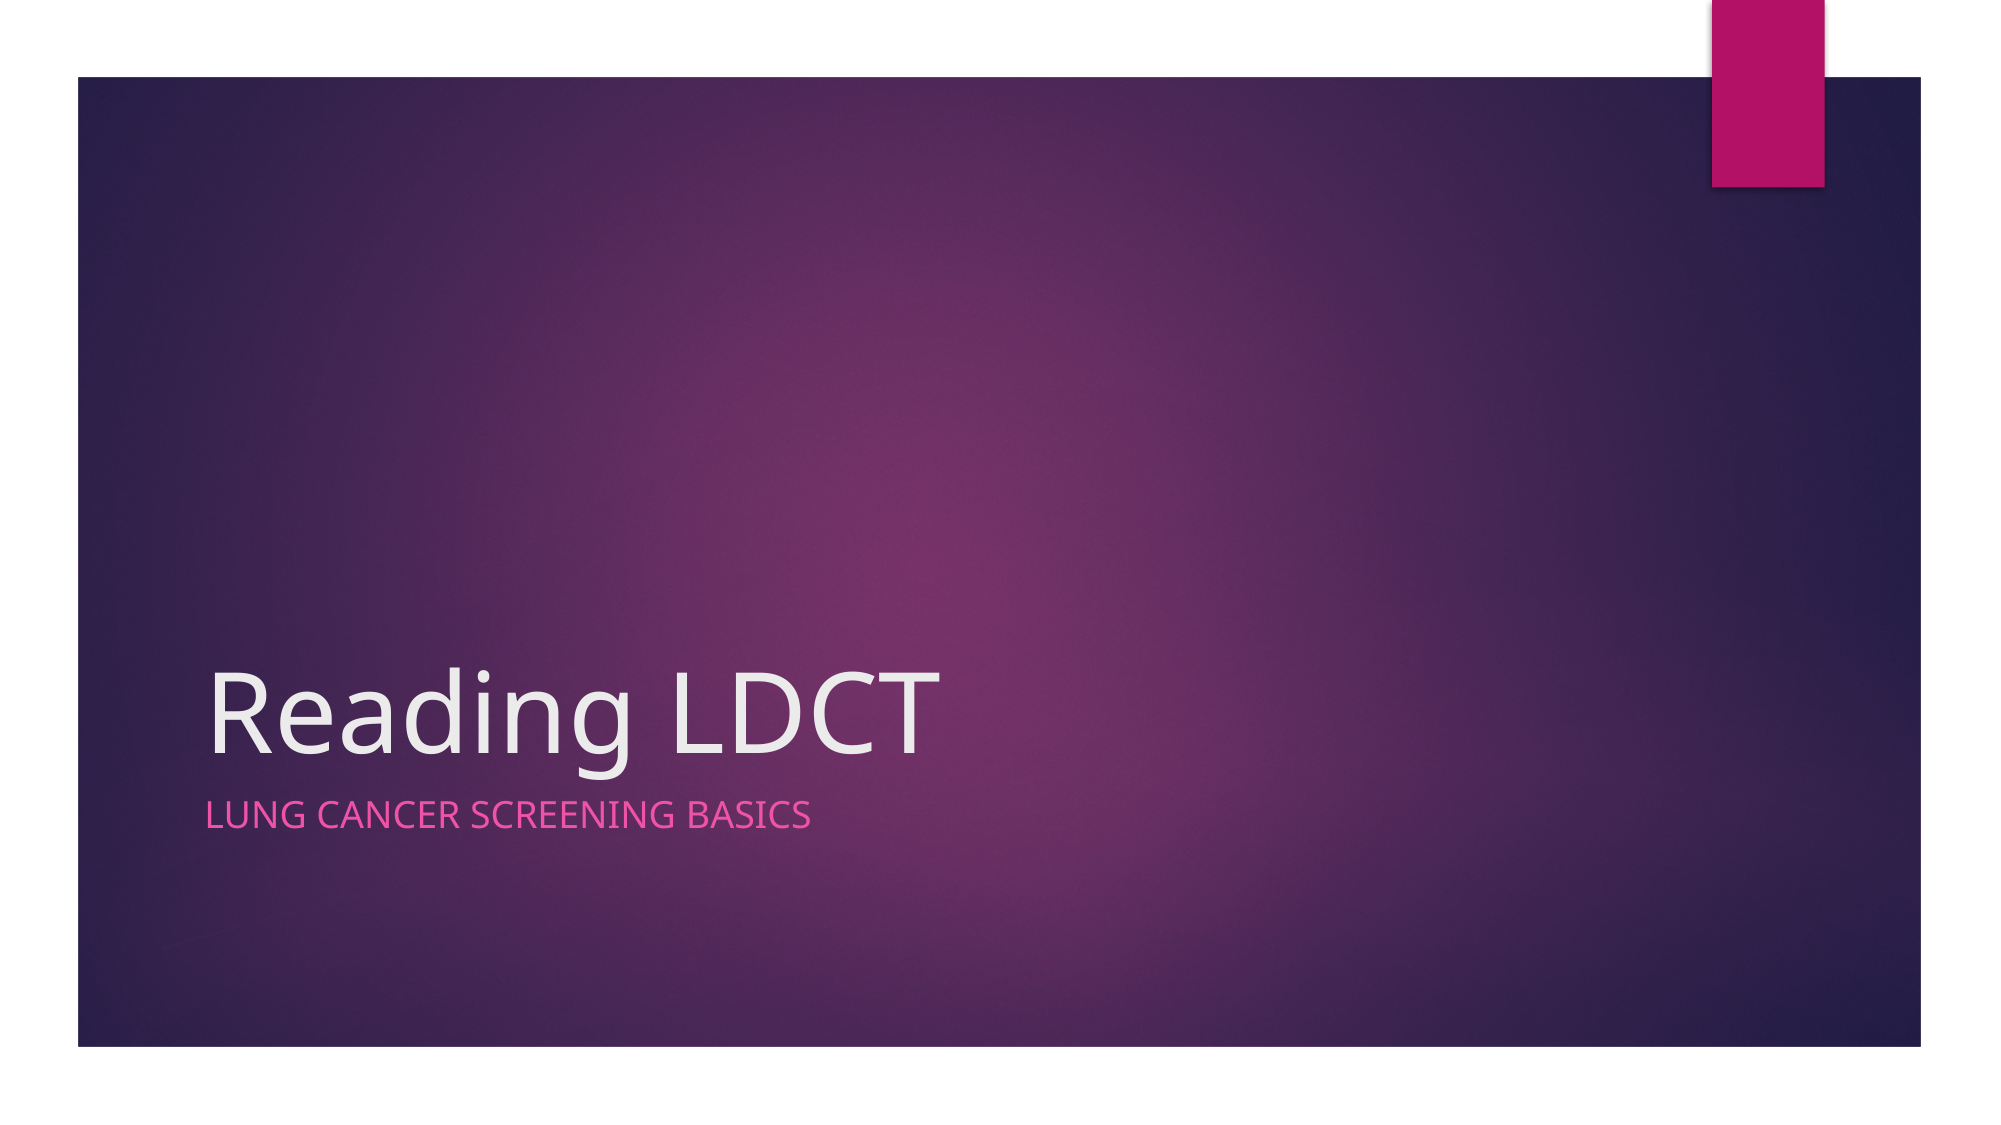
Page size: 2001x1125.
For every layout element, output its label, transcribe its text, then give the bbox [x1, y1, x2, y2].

subtitle Lung Cancer Screening Basics [189, 783, 1638, 925]
title Reading LDCT [189, 344, 1638, 783]
